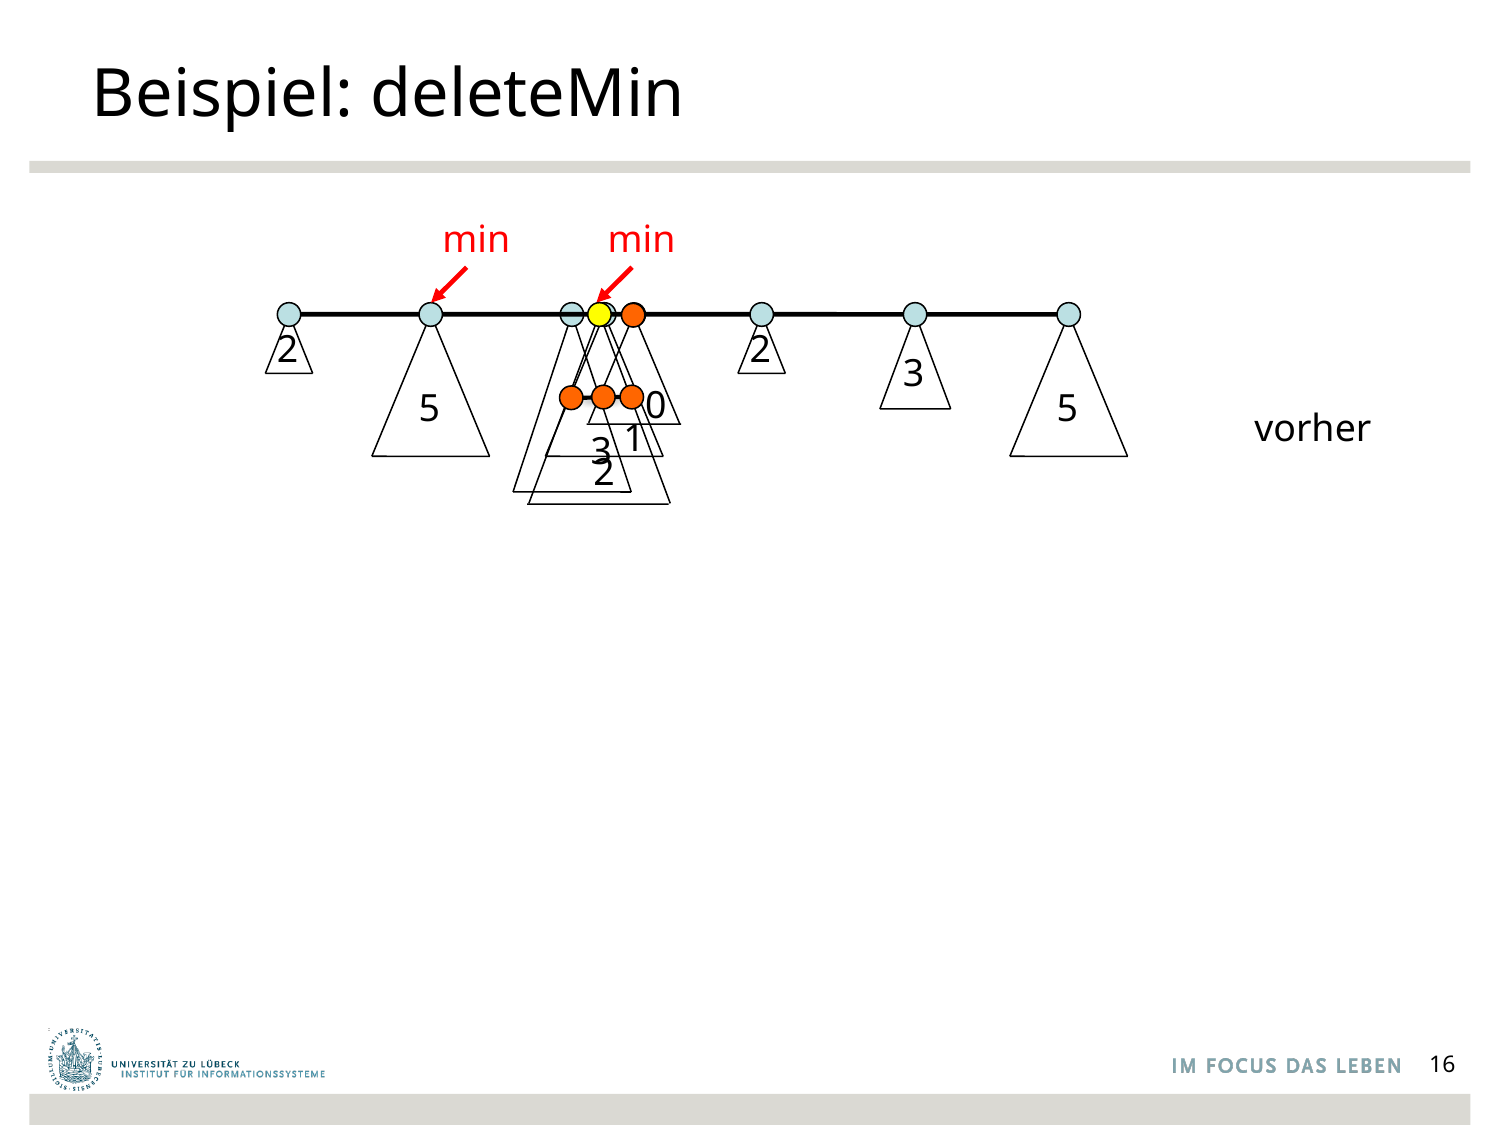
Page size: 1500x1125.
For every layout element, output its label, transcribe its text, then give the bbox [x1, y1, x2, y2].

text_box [1009, 302, 1128, 457]
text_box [879, 302, 951, 410]
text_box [371, 302, 491, 457]
title Beispiel: deleteMin [76, 42, 1427, 126]
slide_number 16 [1305, 1050, 1471, 1083]
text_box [665, 302, 682, 434]
text_box min [593, 208, 691, 268]
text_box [261, 302, 314, 379]
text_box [559, 384, 644, 410]
text_box min [427, 208, 526, 268]
text_box [431, 268, 467, 300]
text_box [526, 314, 671, 505]
text_box vorher [1239, 397, 1387, 457]
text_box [632, 302, 664, 312]
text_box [512, 302, 632, 501]
picture [1173, 1058, 1305, 1073]
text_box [734, 302, 787, 379]
text_box [597, 268, 632, 299]
